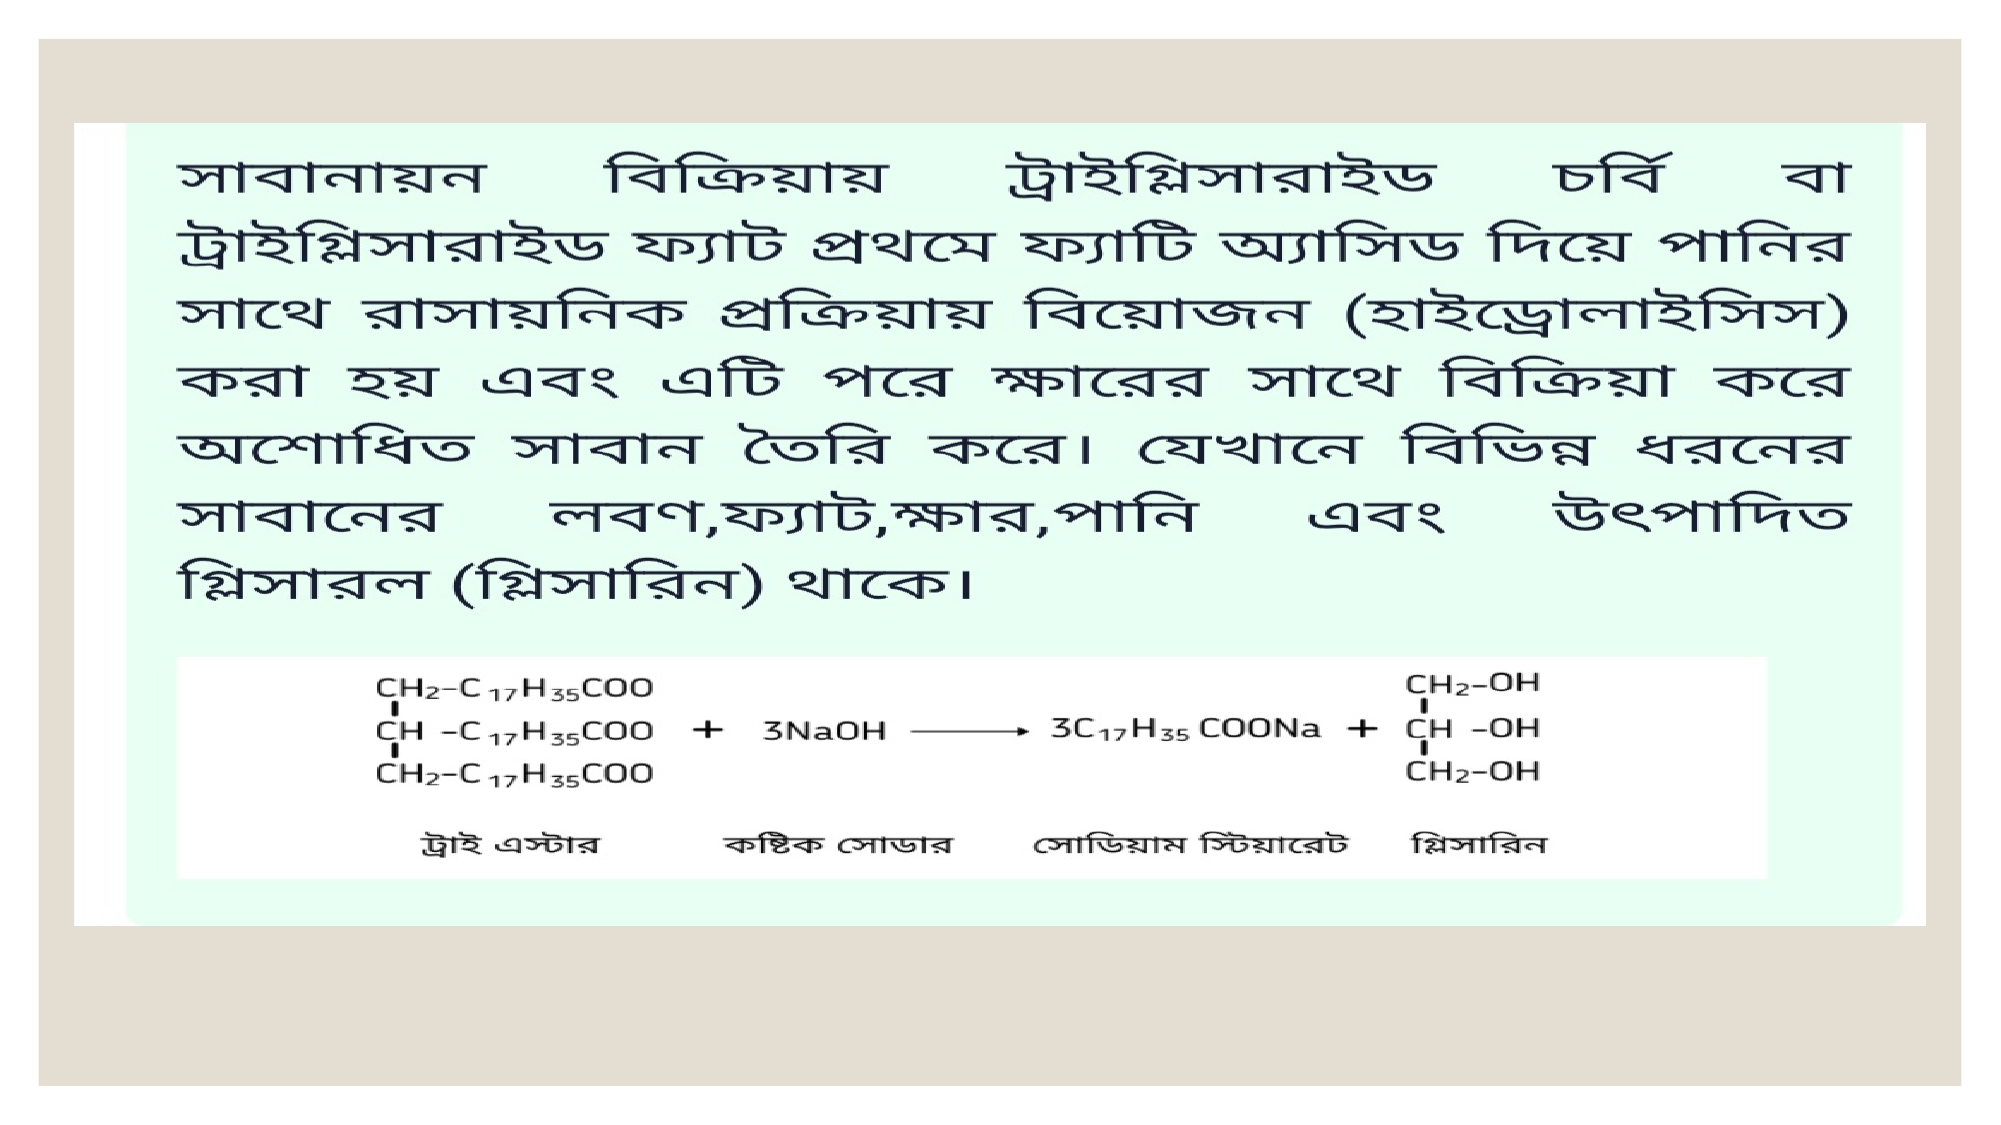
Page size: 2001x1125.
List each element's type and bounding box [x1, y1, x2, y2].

list [74, 123, 1926, 926]
